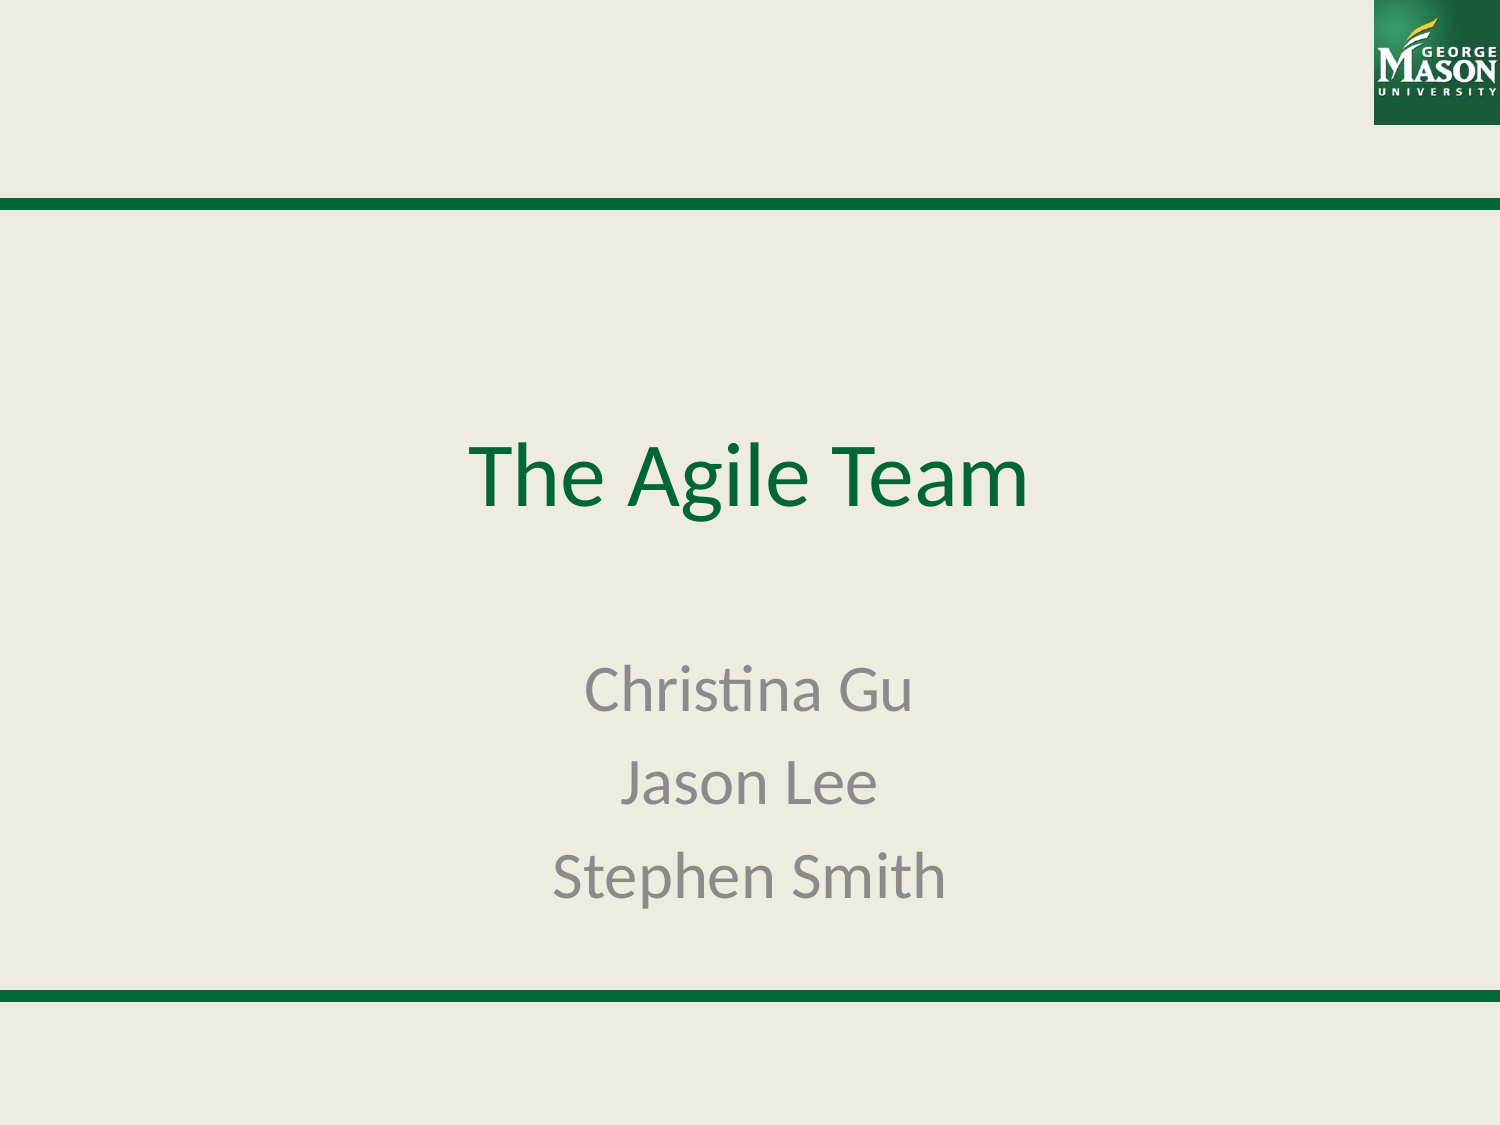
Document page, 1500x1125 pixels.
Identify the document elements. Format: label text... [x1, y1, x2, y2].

subtitle Christina Gu Jason Lee Stephen Smith [225, 637, 1275, 925]
title The Agile Team [112, 349, 1388, 591]
picture [1374, 0, 1500, 126]
text_box [0, 990, 1500, 1002]
text_box [0, 198, 1500, 210]
